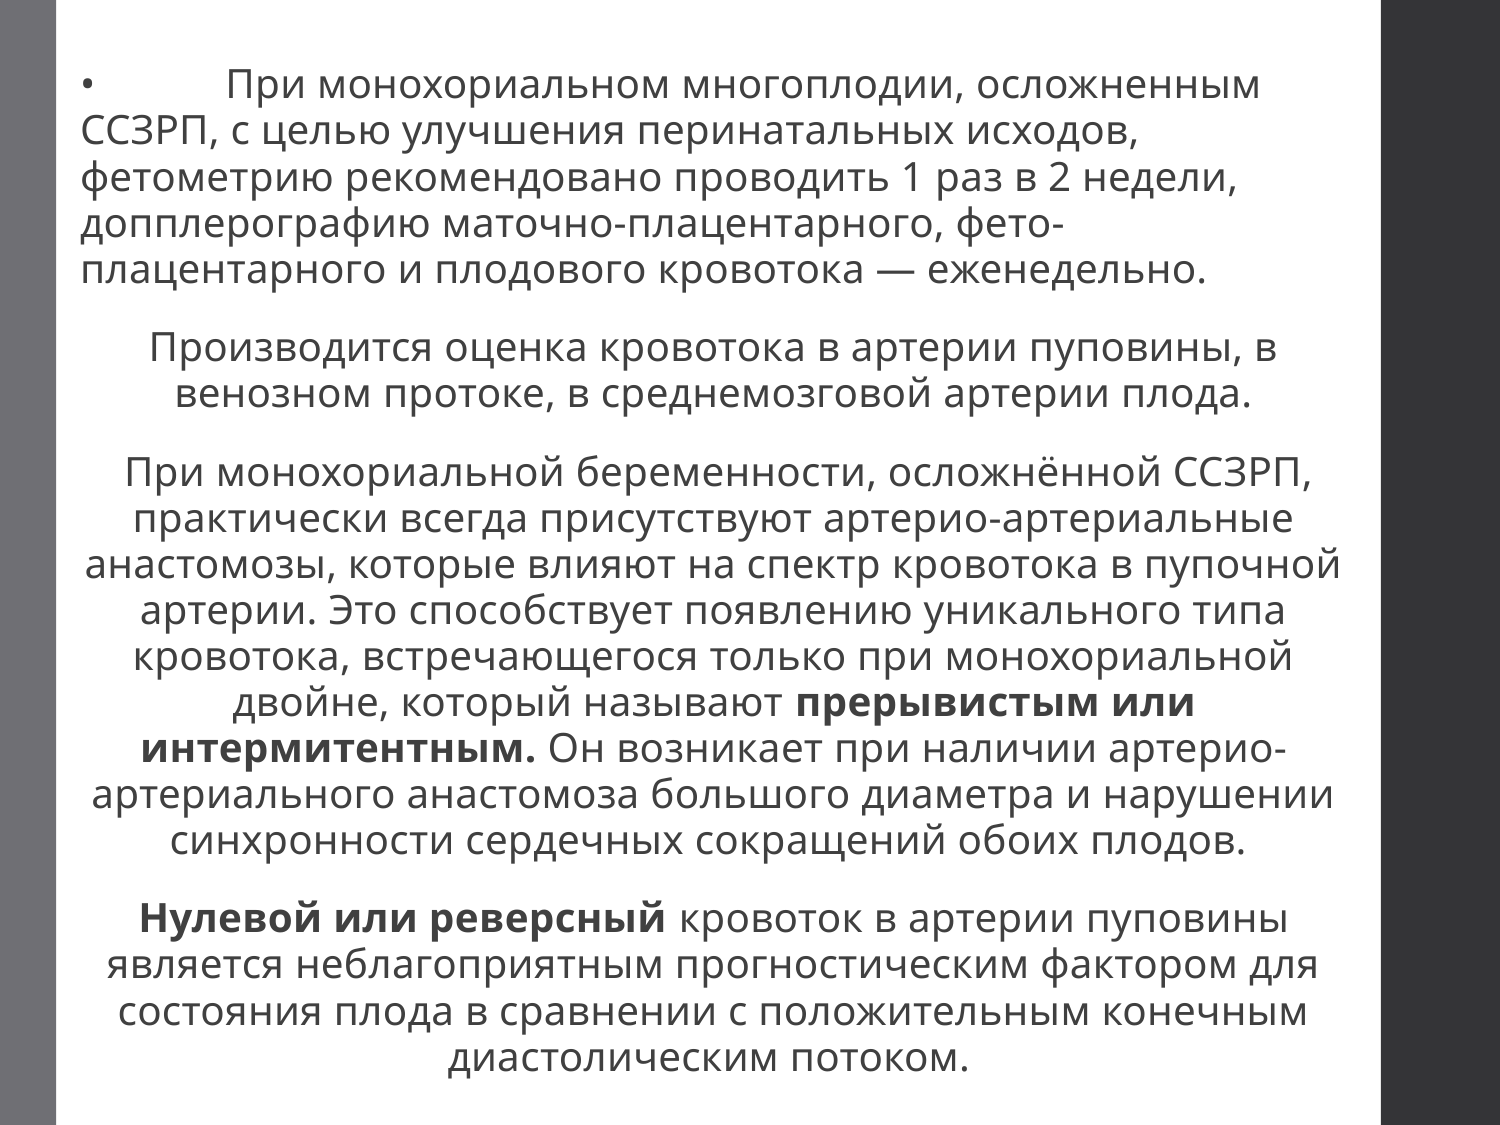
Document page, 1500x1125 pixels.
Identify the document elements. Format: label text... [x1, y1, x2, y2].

list • При монохориальном многоплодии, осложненным ССЗРП, с целью улучшения перинатальных исходов, фетометрию рекомендовано проводить 1 раз в 2 недели, допплерографию маточно-плацентарного, фето-плацентарного и плодового кровотока — еженедельно. Производится оценка кровотока в артерии пуповины, в венозном протоке, в среднемозговой артерии плода. При монохориальной беременности, осложнённой ССЗРП, практически всегда присутствуют артерио-артериальные анастомозы, которые влияют на спектр кровотока в пупочной артерии. Это способствует появлению уникального типа кровотока, встречающегося только при монохориальной двойне, который называют прерывистым или интермитентным. Он возникает при наличии артерио-артериального анастомоза большого диаметра и нарушении синхронности сердечных сокращений обоих плодов. Нулевой или реверсный кровоток в артерии пуповины является неблагоприятным прогностическим фактором для состояния плода в сравнении с положительным конечным диастолическим потоком. [64, 54, 1365, 1106]
